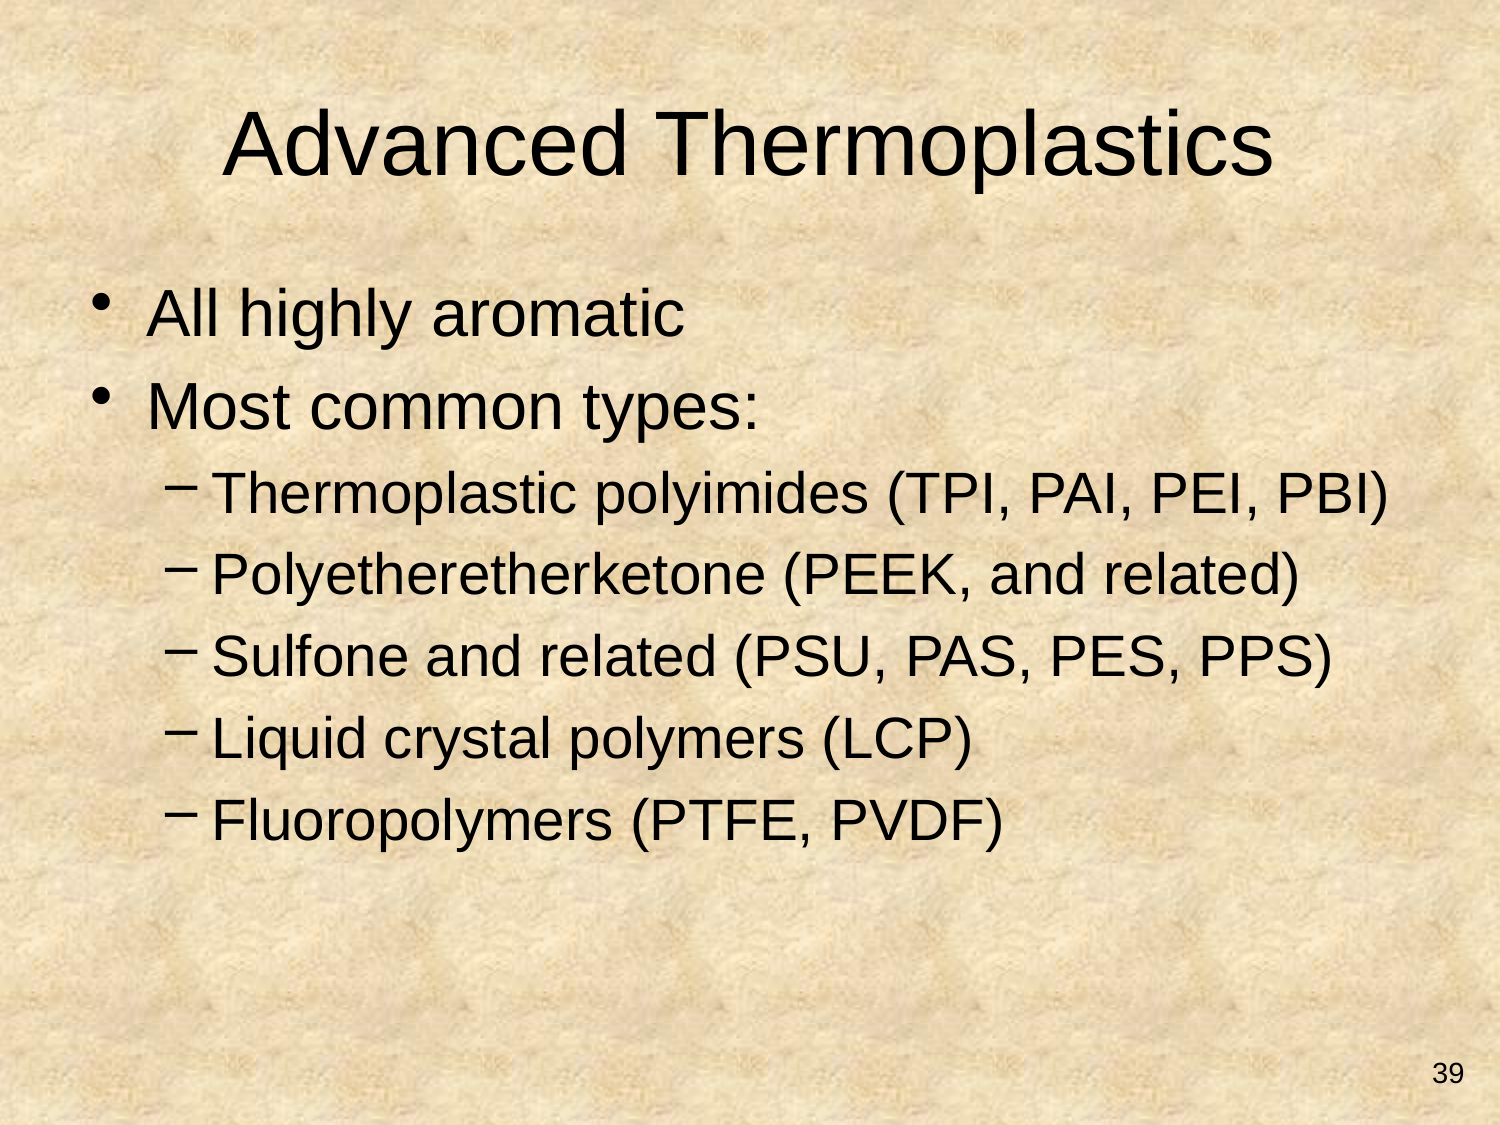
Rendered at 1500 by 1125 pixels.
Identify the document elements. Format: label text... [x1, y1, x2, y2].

list All highly aromatic Most common types: Thermoplastic polyimides (TPI, PAI, PEI, PBI) Polyetheretherketone (PEEK, and related) Sulfone and related (PSU, PAS, PES, PPS) Liquid crystal polymers (LCP) Fluoropolymers (PTFE, PVDF) [74, 262, 1426, 1006]
title Advanced Thermoplastics [74, 44, 1426, 233]
picture [0, 0, 1500, 1125]
slide_number 39 [1387, 1046, 1480, 1102]
